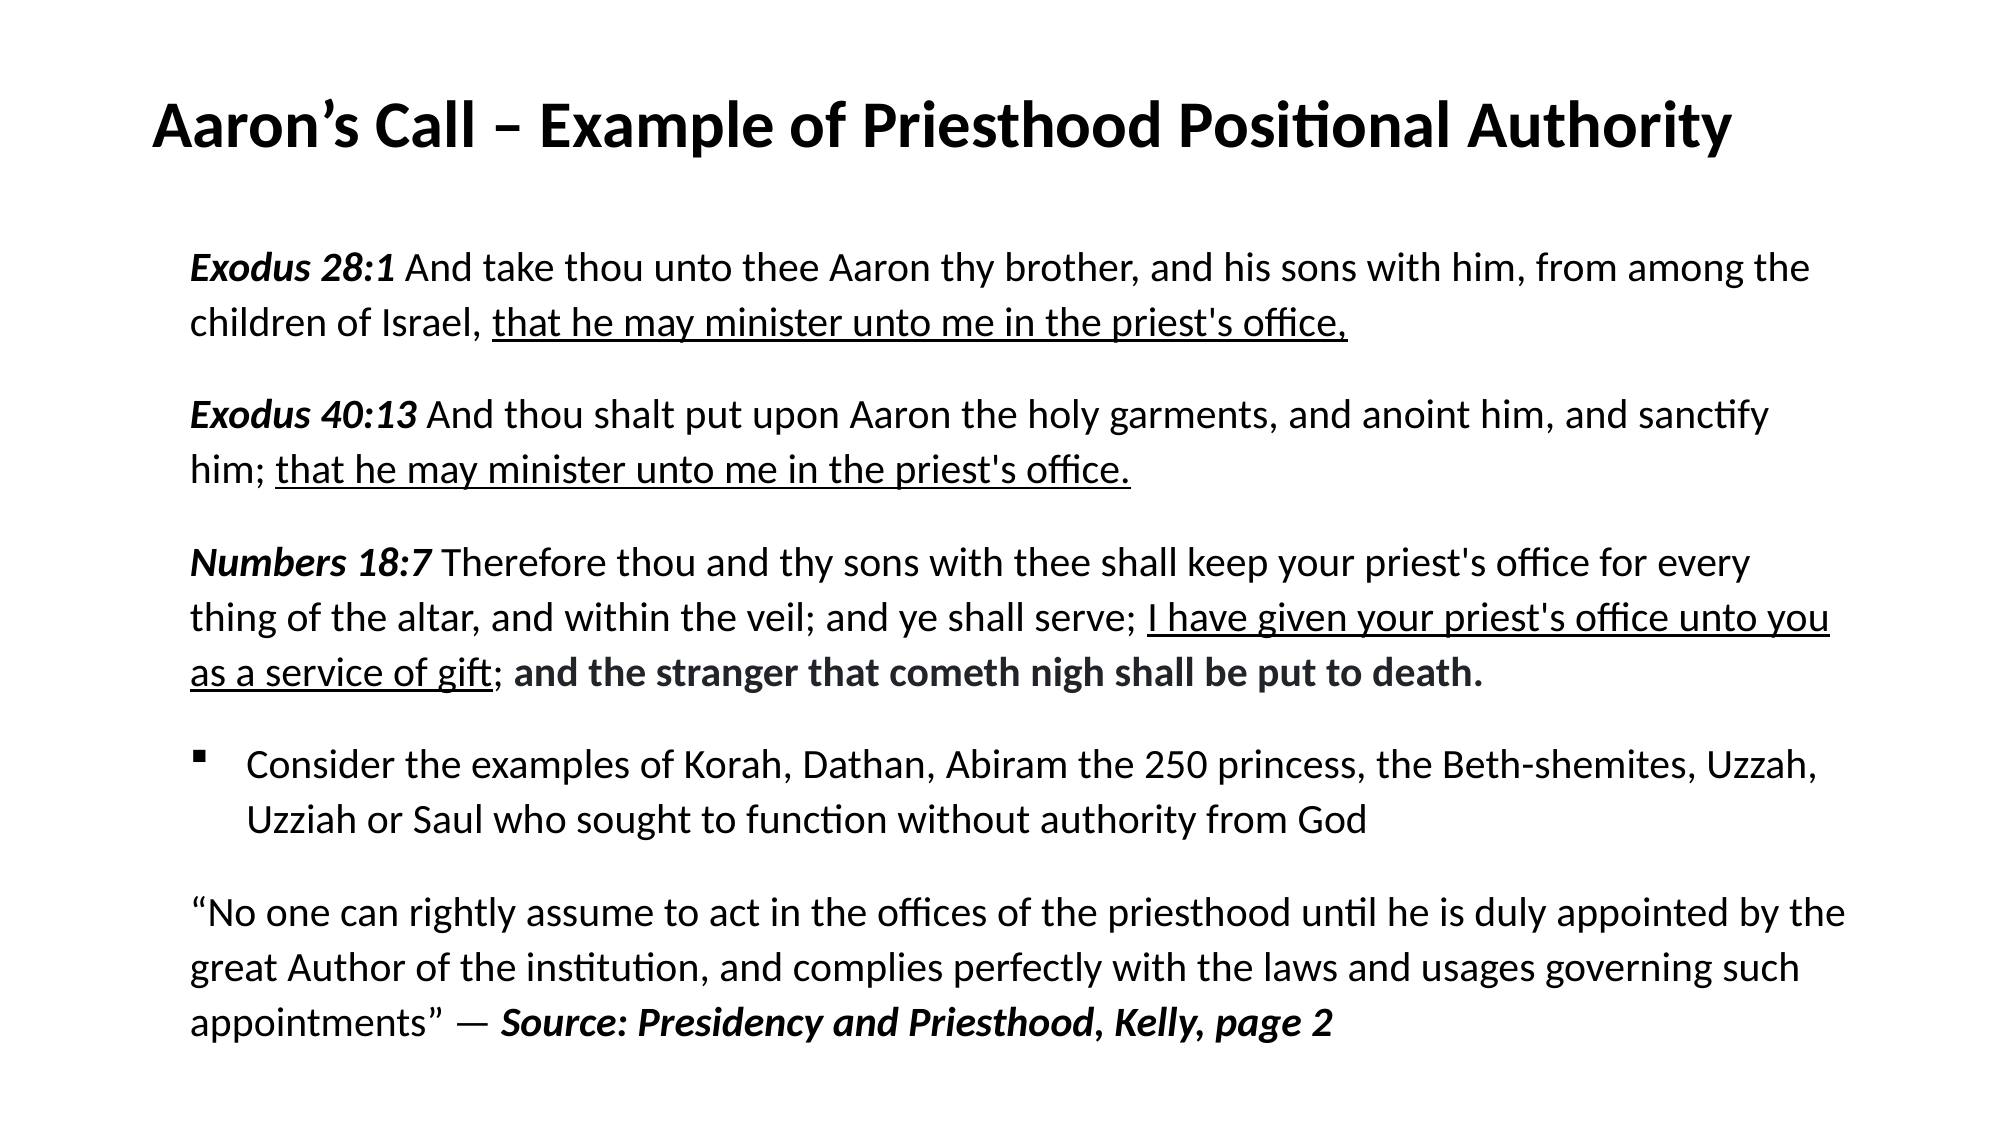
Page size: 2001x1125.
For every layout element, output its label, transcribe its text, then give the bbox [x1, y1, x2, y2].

title Aaron’s Call – Example of Priesthood Positional Authority [137, 59, 1863, 193]
list Exodus 28:1 And take thou unto thee Aaron thy brother, and his sons with him, from among the children of Israel, that he may minister unto me in the priest's office, Exodus 40:13 And thou shalt put upon Aaron the holy garments, and anoint him, and sanctify him; that he may minister unto me in the priest's office. Numbers 18:7 Therefore thou and thy sons with thee shall keep your priest's office for every thing of the altar, and within the veil; and ye shall serve; I have given your priest's office unto you as a service of gift; and the stranger that cometh nigh shall be put to death. Consider the examples of Korah, Dathan, Abiram the 250 princess, the Beth-shemites, Uzzah, Uzziah or Saul who sought to function without authority from God “No one can rightly assume to act in the offices of the priesthood until he is duly appointed by the great Author of the institution, and complies perfectly with the laws and usages governing such appointments” — Source: Presidency and Priesthood, Kelly, page 2 [137, 227, 1863, 1043]
